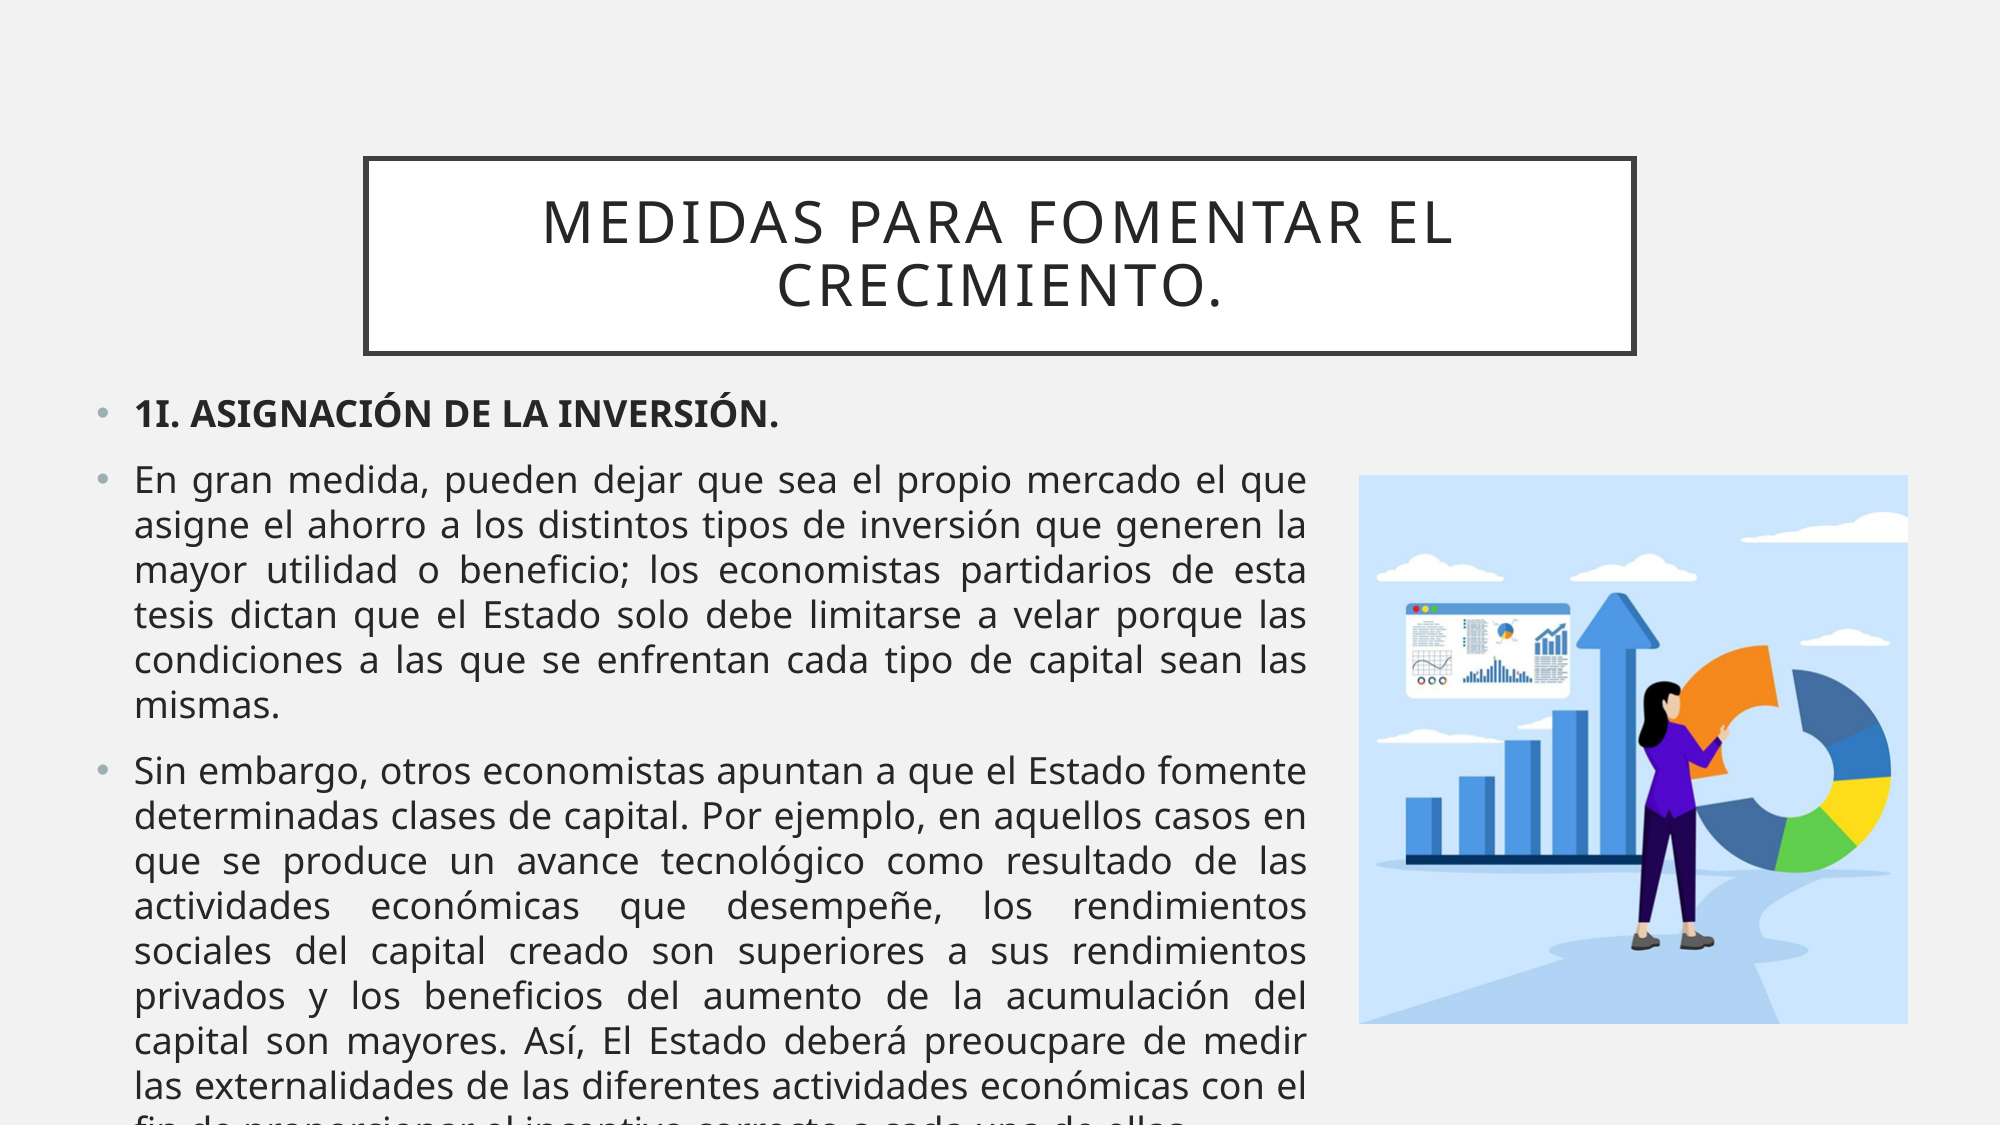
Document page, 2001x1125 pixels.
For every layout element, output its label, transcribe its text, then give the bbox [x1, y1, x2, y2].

list 1I. ASIGNACIÓN DE LA INVERSIÓN. En gran medida, pueden dejar que sea el propio mercado el que asigne el ahorro a los distintos tipos de inversión que generen la mayor utilidad o beneficio; los economistas partidarios de esta tesis dictan que el Estado solo debe limitarse a velar porque las condiciones a las que se enfrentan cada tipo de capital sean las mismas. Sin embargo, otros economistas apuntan a que el Estado fomente determinadas clases de capital. Por ejemplo, en aquellos casos en que se produce un avance tecnológico como resultado de las actividades económicas que desempeñe, los rendimientos sociales del capital creado son superiores a sus rendimientos privados y los beneficios del aumento de la acumulación del capital son mayores. Así, El Estado deberá preoucpare de medir las externalidades de las diferentes actividades económicas con el fin de proporcionar el incentivo correcto a cada una de ellas. [81, 382, 1324, 892]
picture [1359, 475, 1908, 1024]
title Medidas para fomentar el crecimiento. [363, 156, 1637, 356]
